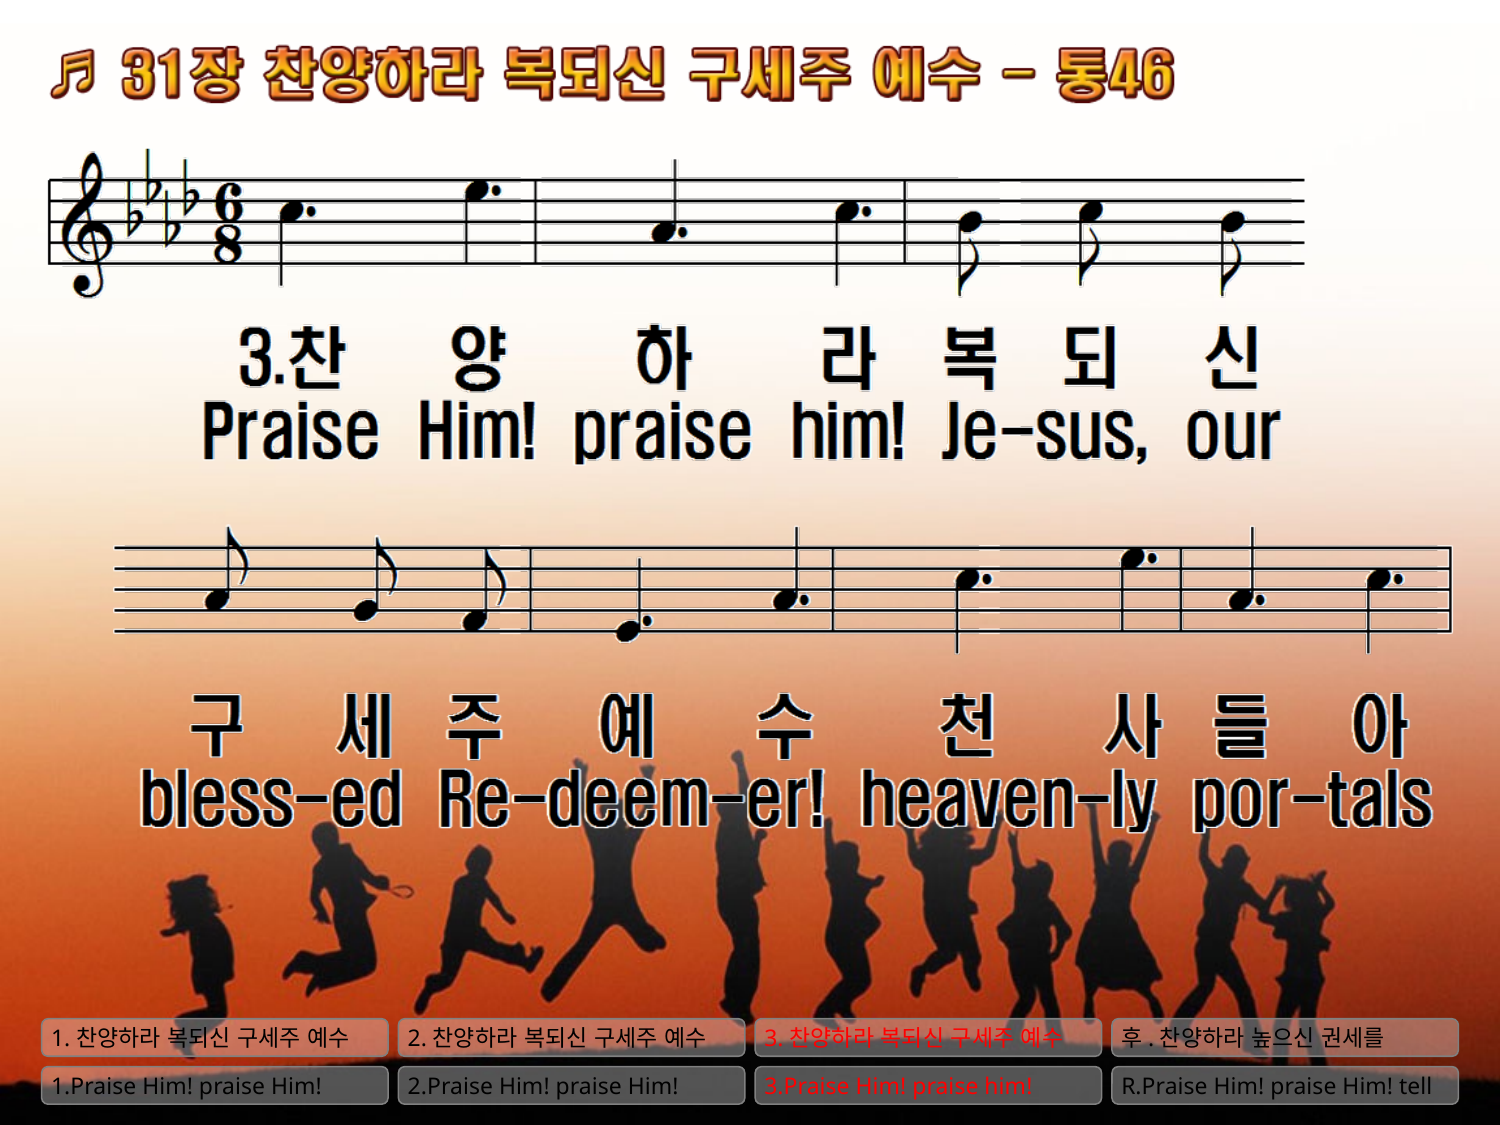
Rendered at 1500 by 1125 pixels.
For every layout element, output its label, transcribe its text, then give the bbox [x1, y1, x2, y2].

text_box 1.찬양하라 복되신 구세주 예수 [41, 1018, 389, 1057]
text_box 2.찬양하라 복되신 구세주 예수 [398, 1018, 745, 1057]
text_box 3.찬양하라 복되신 구세주 예수 [755, 1018, 1102, 1057]
text_box 후.찬양하라 높으신 권세를 [1111, 1018, 1459, 1057]
text_box 3.Praise Him! praise him! [755, 1066, 1102, 1105]
text_box 2.Praise Him! praise Him! [398, 1066, 745, 1105]
text_box R.Praise Him! praise Him! tell [1111, 1066, 1459, 1105]
text_box 1.Praise Him! praise Him! [41, 1066, 389, 1105]
picture [0, 0, 1500, 1125]
